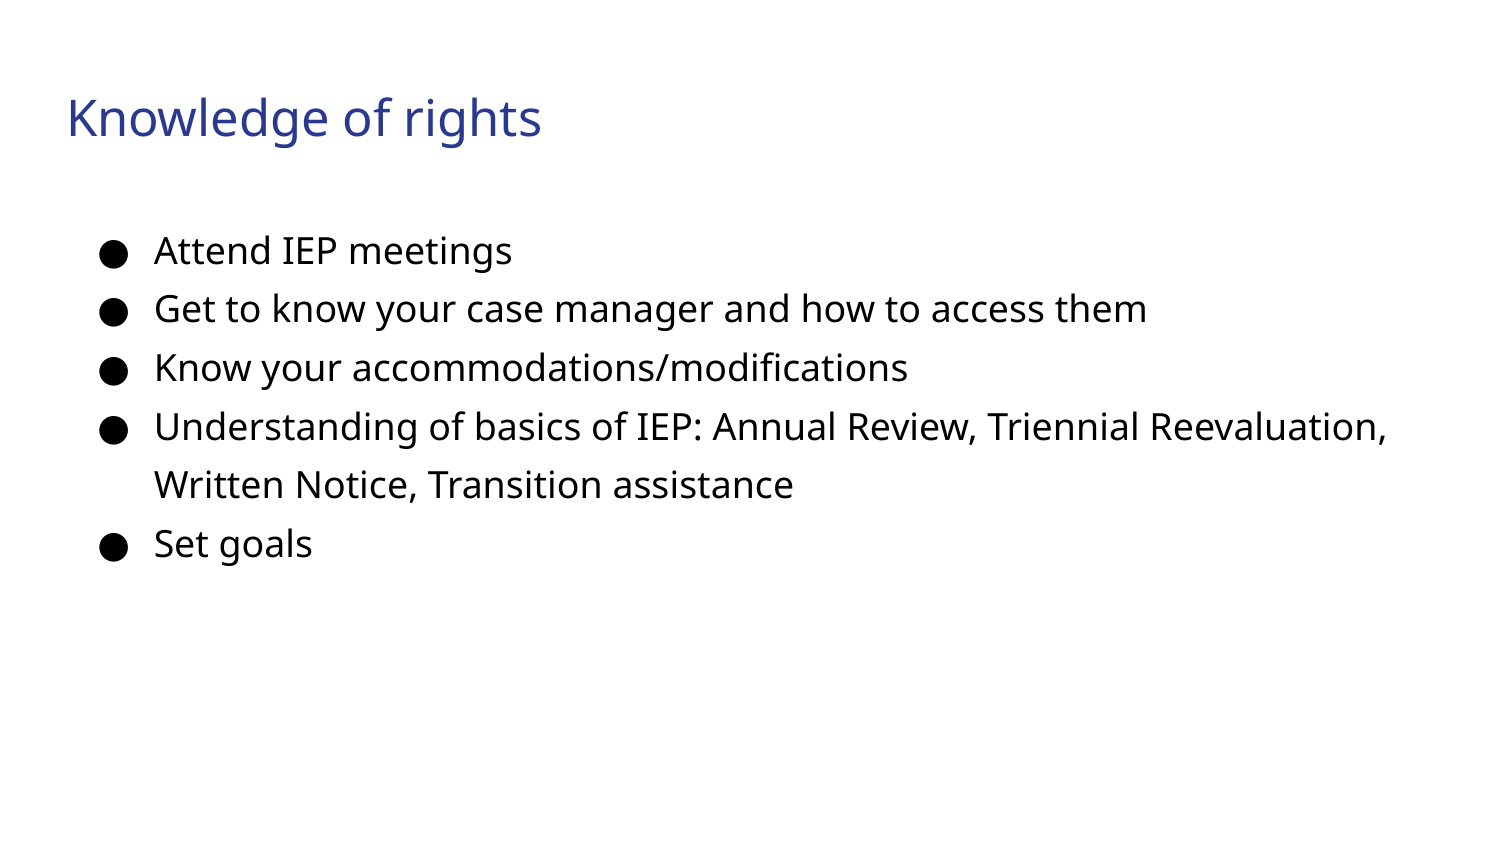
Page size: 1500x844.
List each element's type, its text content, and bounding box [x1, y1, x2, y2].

list Attend IEP meetings Get to know your case manager and how to access them Know your accommodations/modifications Understanding of basics of IEP: Annual Review, Triennial Reevaluation, Written Notice, Transition assistance Set goals [63, 201, 1462, 750]
title Knowledge of rights [51, 67, 1449, 167]
